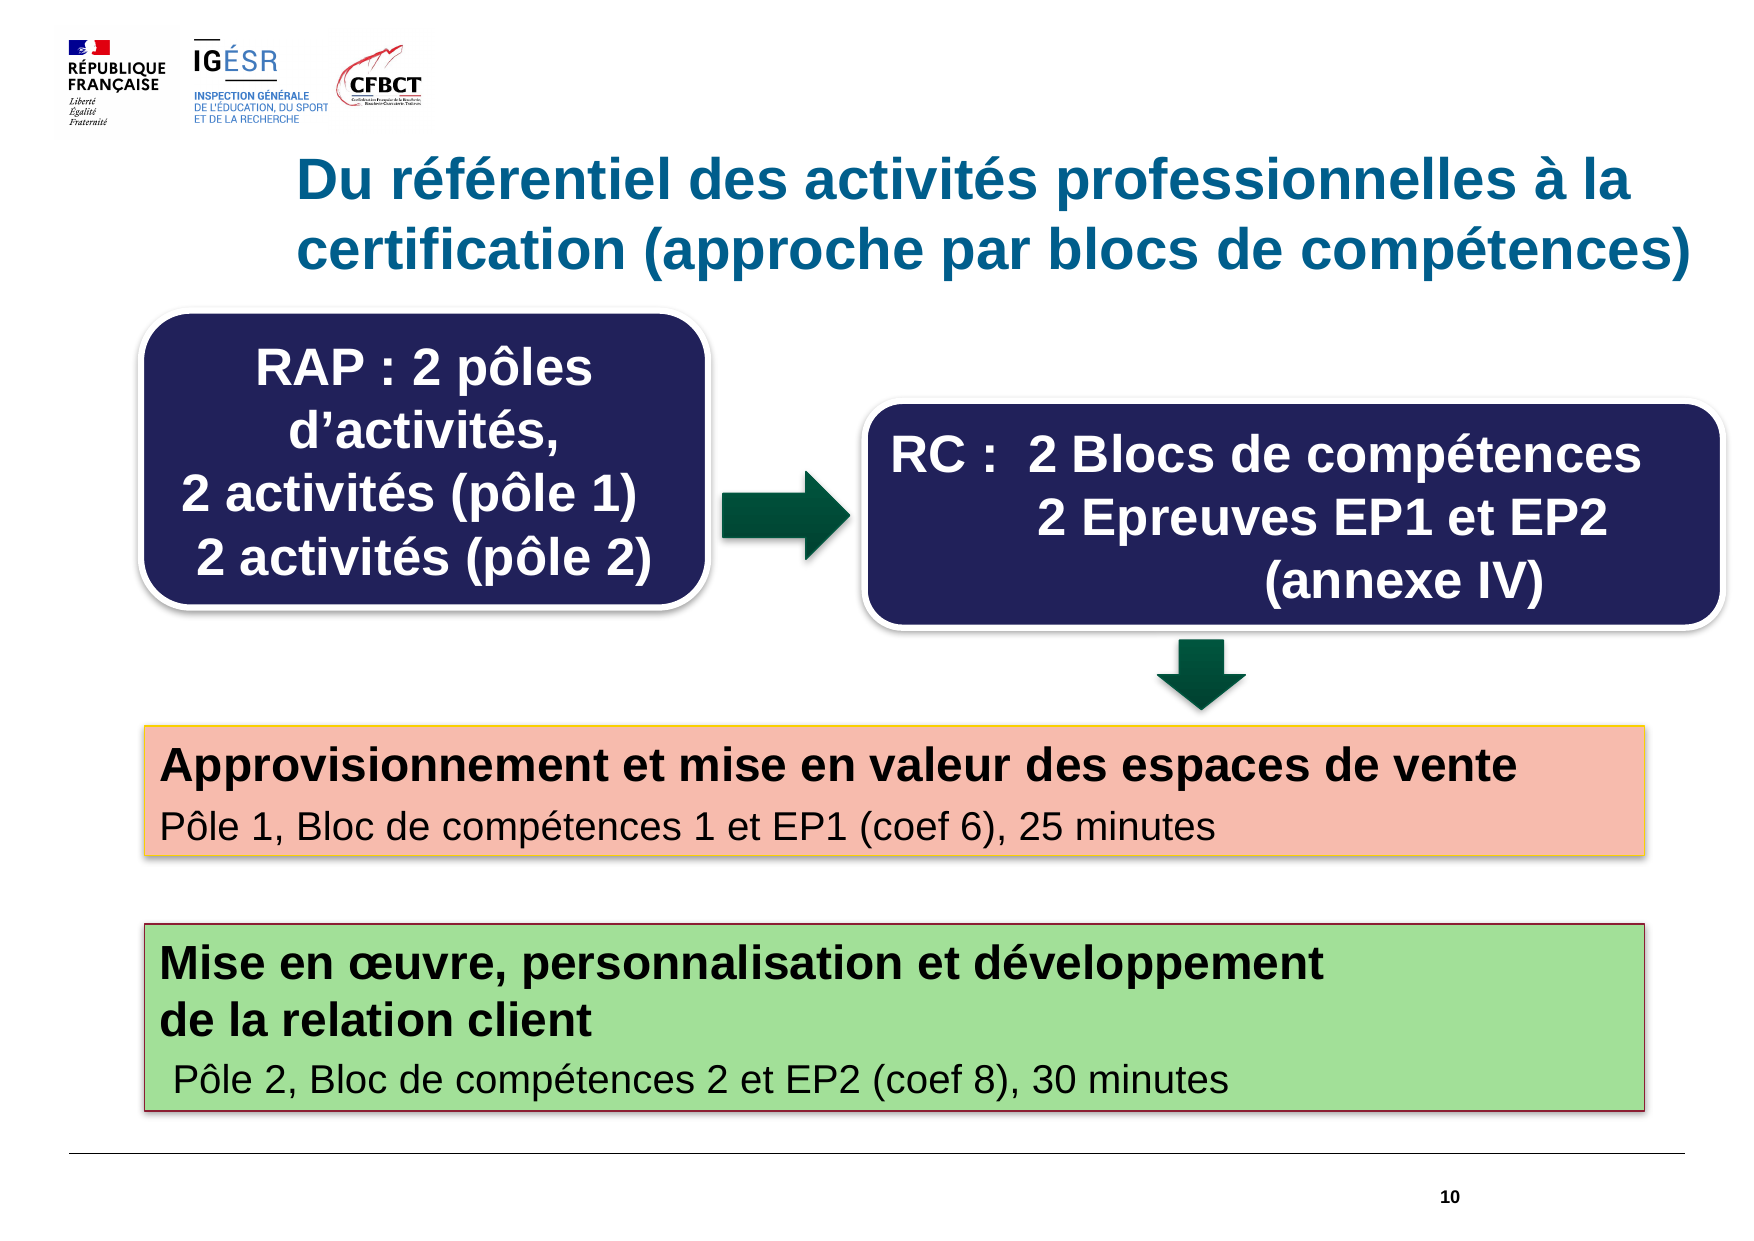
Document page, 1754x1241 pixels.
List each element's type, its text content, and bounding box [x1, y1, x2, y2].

text_box RAP : 2 pôles d’activités, 2 activités (pôle 1) 2 activités (pôle 2) [137, 307, 712, 611]
text_box Approvisionnement et mise en valeur des espaces de vente Pôle 1, Bloc de compétences 1 et EP1 (coef 6), 25 minutes [144, 725, 1645, 856]
text_box Du référentiel des activités professionnelles à la certification (approche par blocs de compétences) [281, 133, 1724, 289]
slide_number 10 [1201, 1153, 1461, 1241]
picture [194, 28, 435, 133]
text_box [1156, 639, 1246, 711]
text_box Mise en œuvre, personnalisation et développement de la relation client Pôle 2, Bloc de compétences 2 et EP2 (coef 8), 30 minutes [144, 923, 1645, 1112]
text_box [722, 470, 851, 560]
picture [54, 25, 180, 140]
text_box RC : 2 Blocs de compétences 2 Epreuves EP1 et EP2 (annexe IV) [861, 397, 1727, 631]
